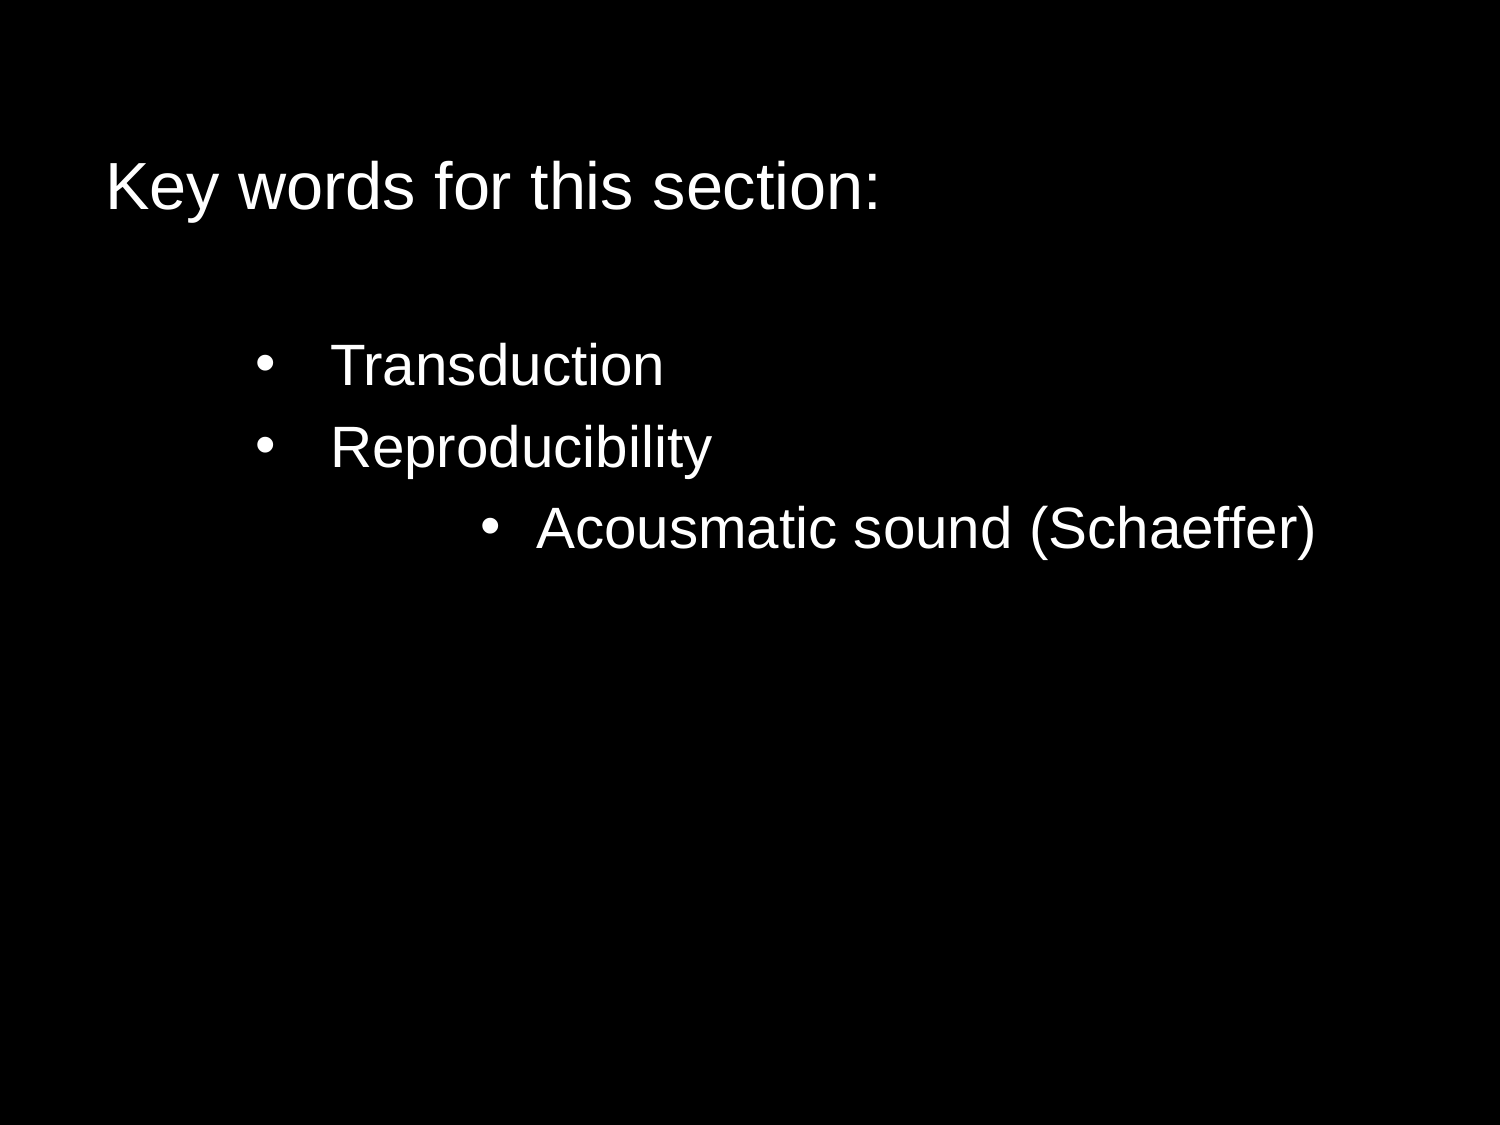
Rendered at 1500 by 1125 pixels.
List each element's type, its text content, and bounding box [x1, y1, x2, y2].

subtitle Key words for this section: Transduction Reproducibility Acousmatic sound (Schaeffer) [89, 134, 1417, 983]
